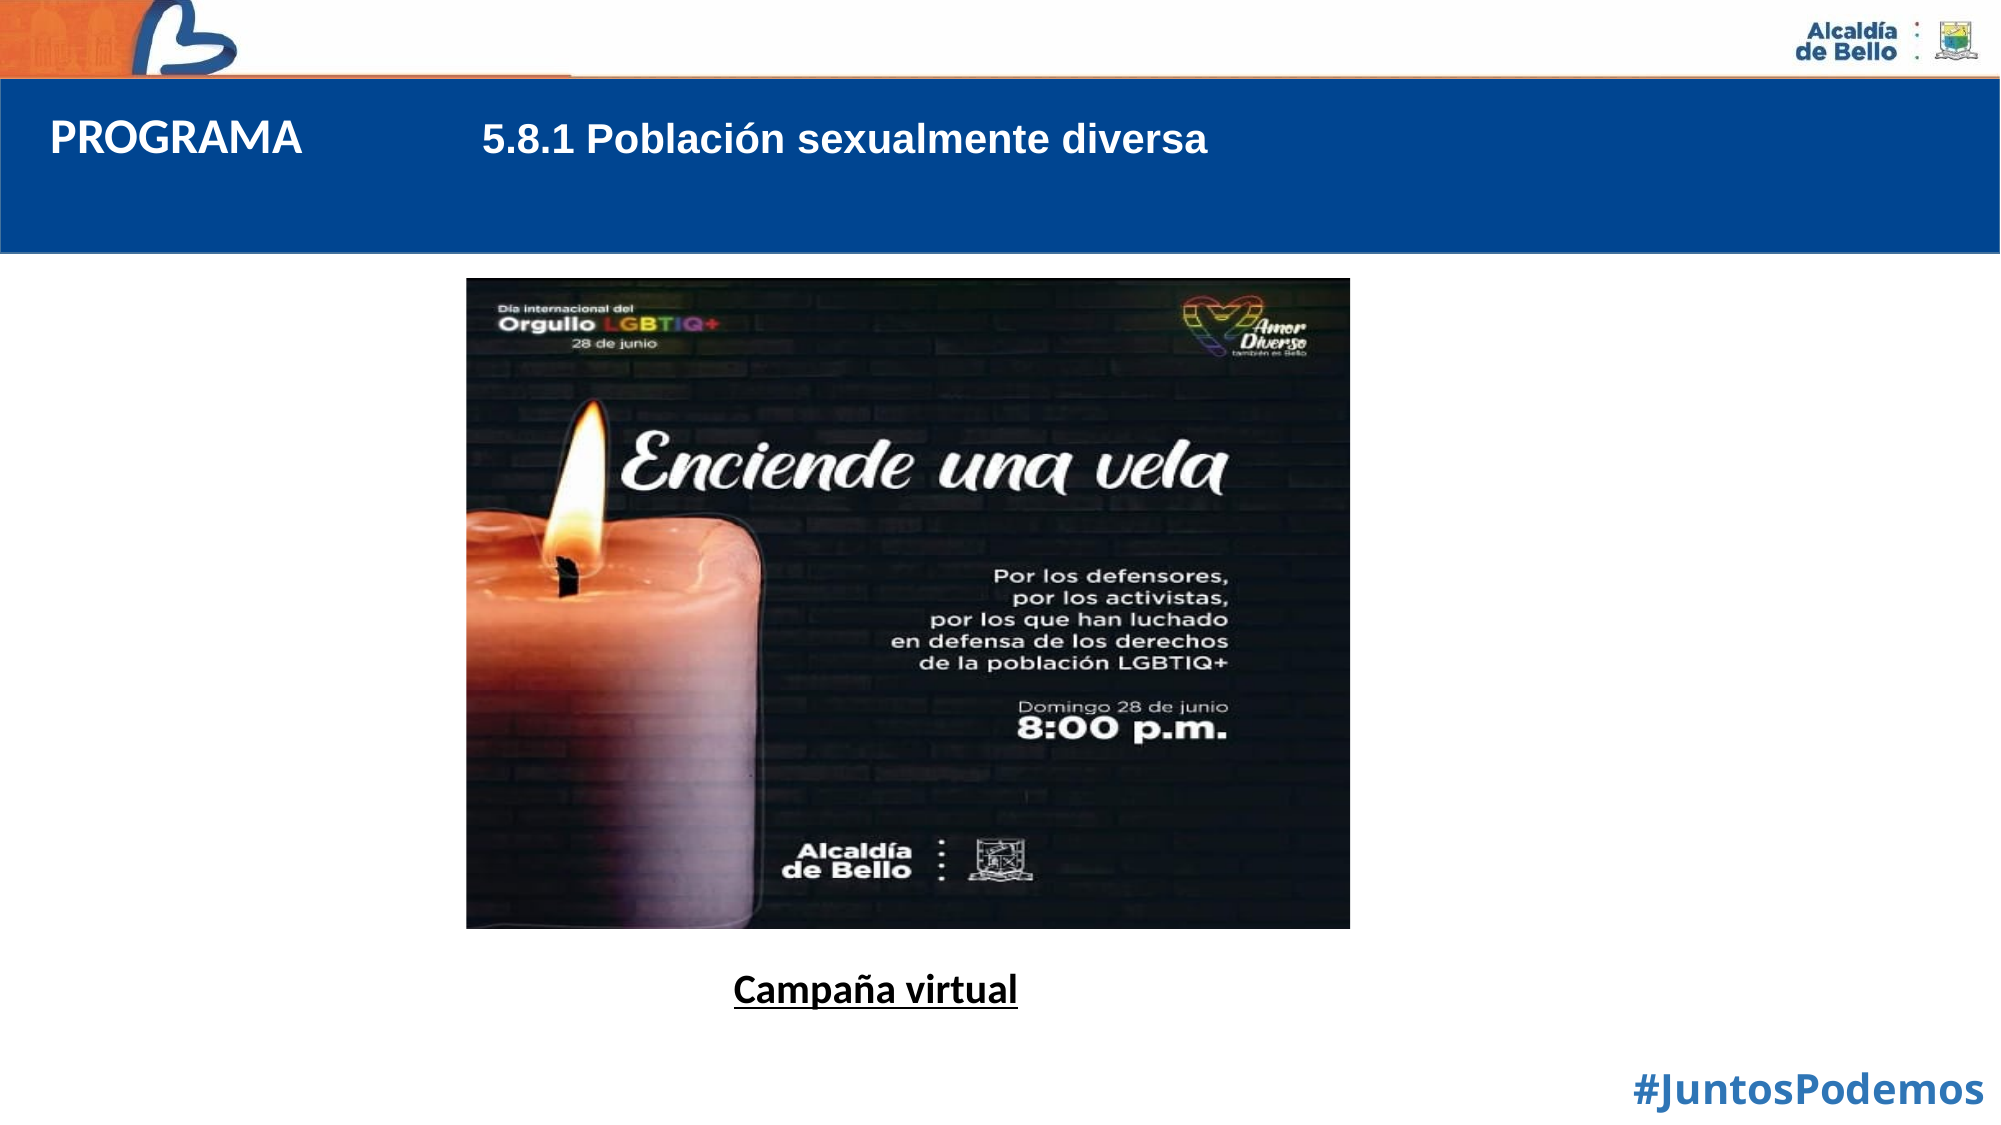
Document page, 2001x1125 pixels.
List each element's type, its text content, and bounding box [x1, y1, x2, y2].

text_box 5.8.1 Población sexualmente diversa [392, 104, 1223, 170]
picture [466, 278, 1351, 929]
text_box PROGRAMA [35, 103, 322, 194]
text_box Campaña virtual [520, 954, 1157, 1020]
text_box [0, 79, 2000, 254]
text_box [0, 0, 2000, 79]
text_box #JuntosPodemos [1613, 1060, 2000, 1125]
